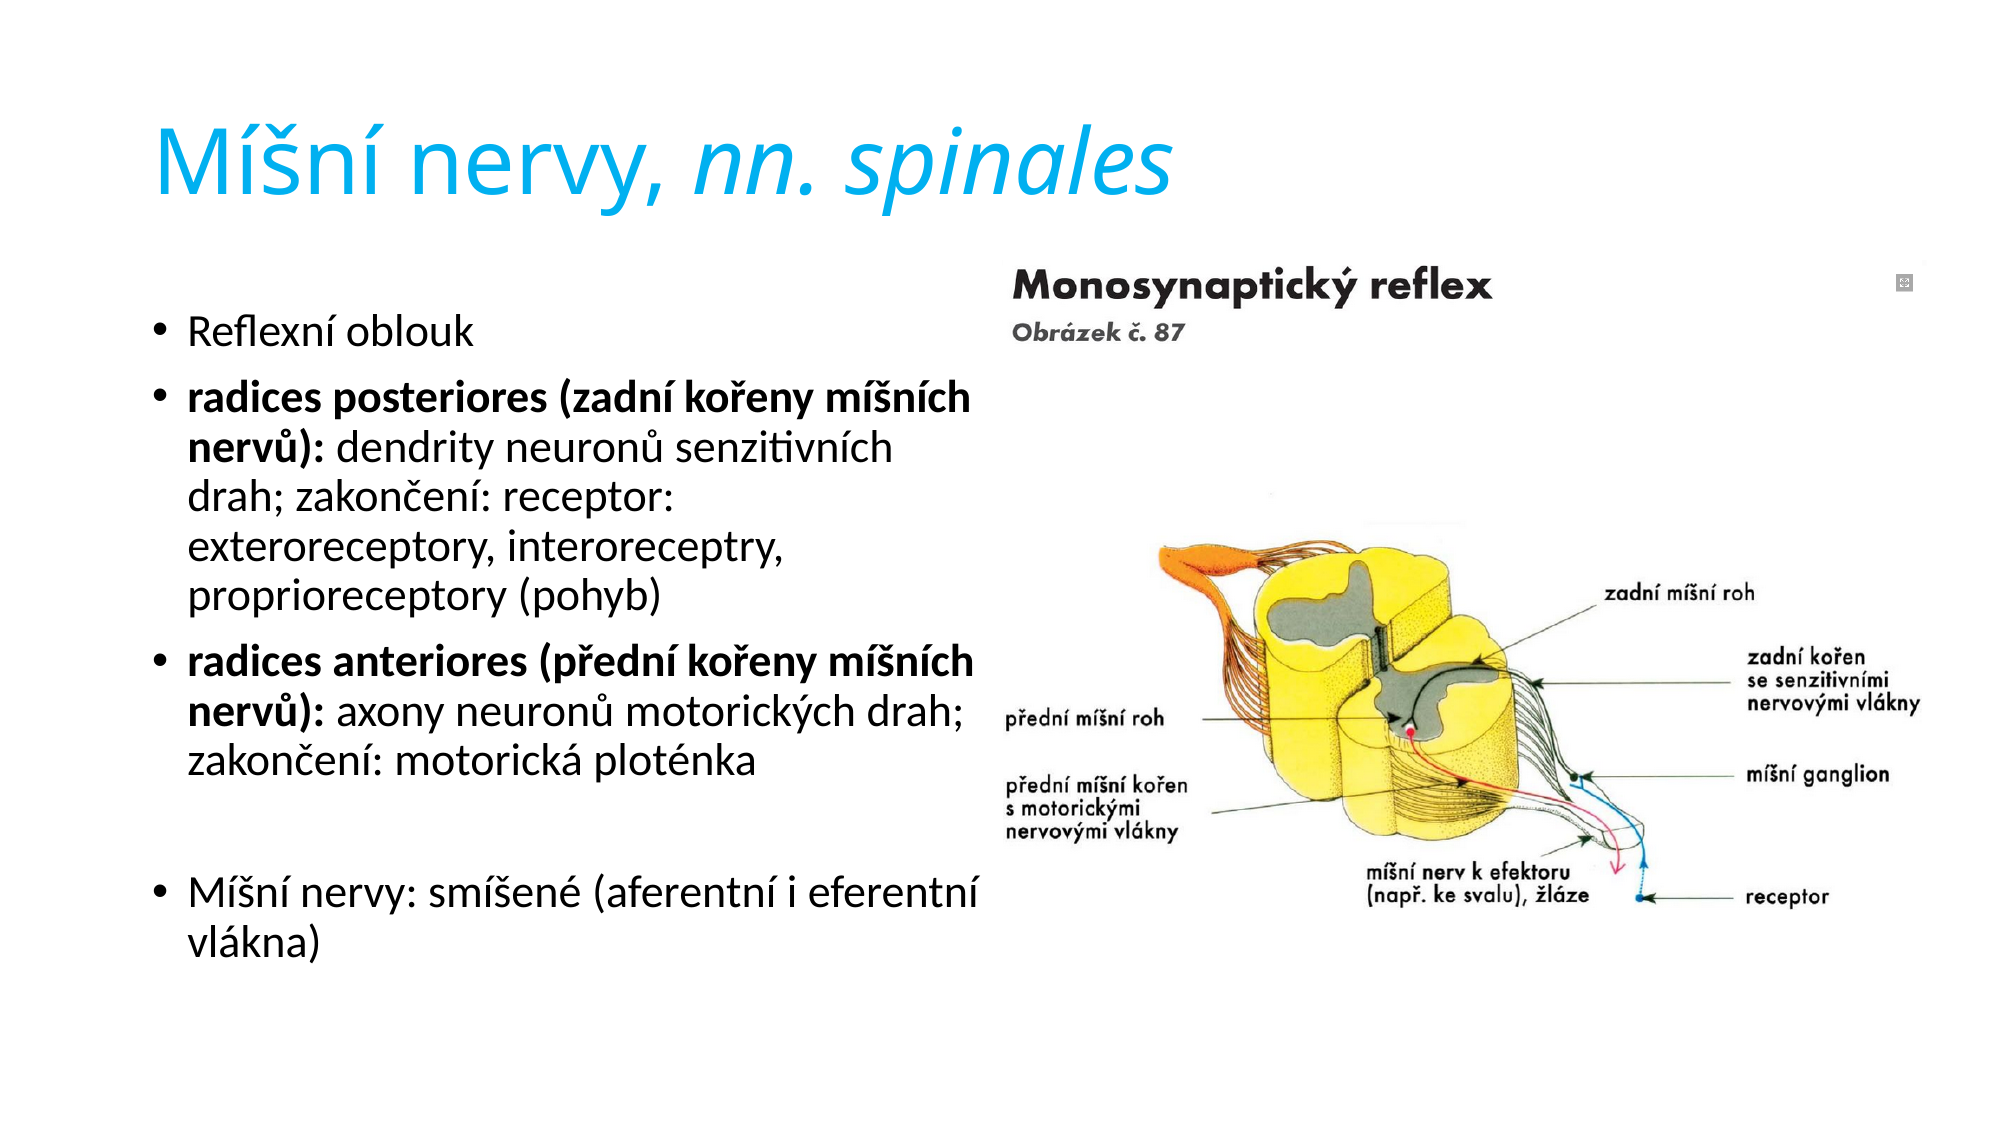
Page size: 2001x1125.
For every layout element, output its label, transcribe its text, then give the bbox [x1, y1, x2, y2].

list Reflexní oblouk radices posteriores (zadní kořeny míšních nervů): dendrity neuronů senzitivních drah; zakončení: receptor: exteroreceptory, interoreceptry, proprioreceptory (pohyb) radices anteriores (přední kořeny míšních nervů): axony neuronů motorických drah; zakončení: motorická ploténka Míšní nervy: smíšené (aferentní i eferentní vlákna) [137, 299, 1003, 1014]
title Míšní nervy, nn. spinales [137, 56, 1863, 274]
picture [1002, 260, 1927, 918]
